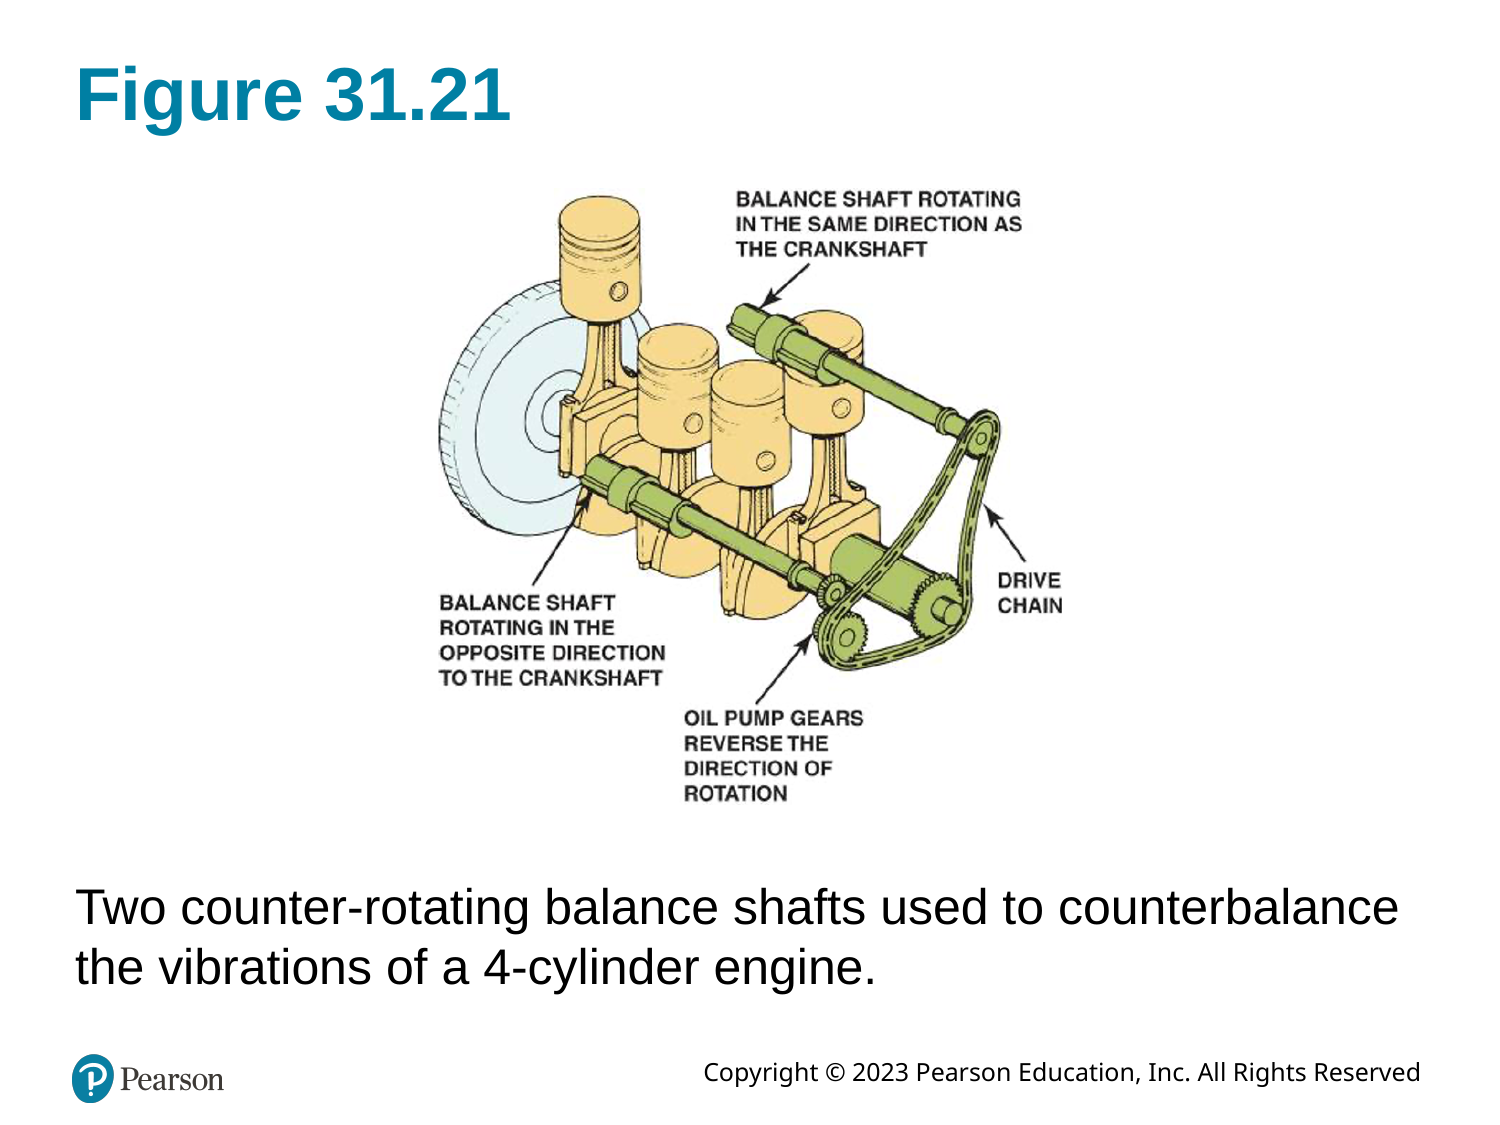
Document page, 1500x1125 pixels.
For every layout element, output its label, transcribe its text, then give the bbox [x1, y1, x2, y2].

picture [438, 188, 1062, 806]
title Figure 31.21 [75, 0, 1425, 188]
list Two counter-rotating balance shafts used to counterbalance the vibrations of a 4-cylinder engine. [75, 612, 1425, 1125]
